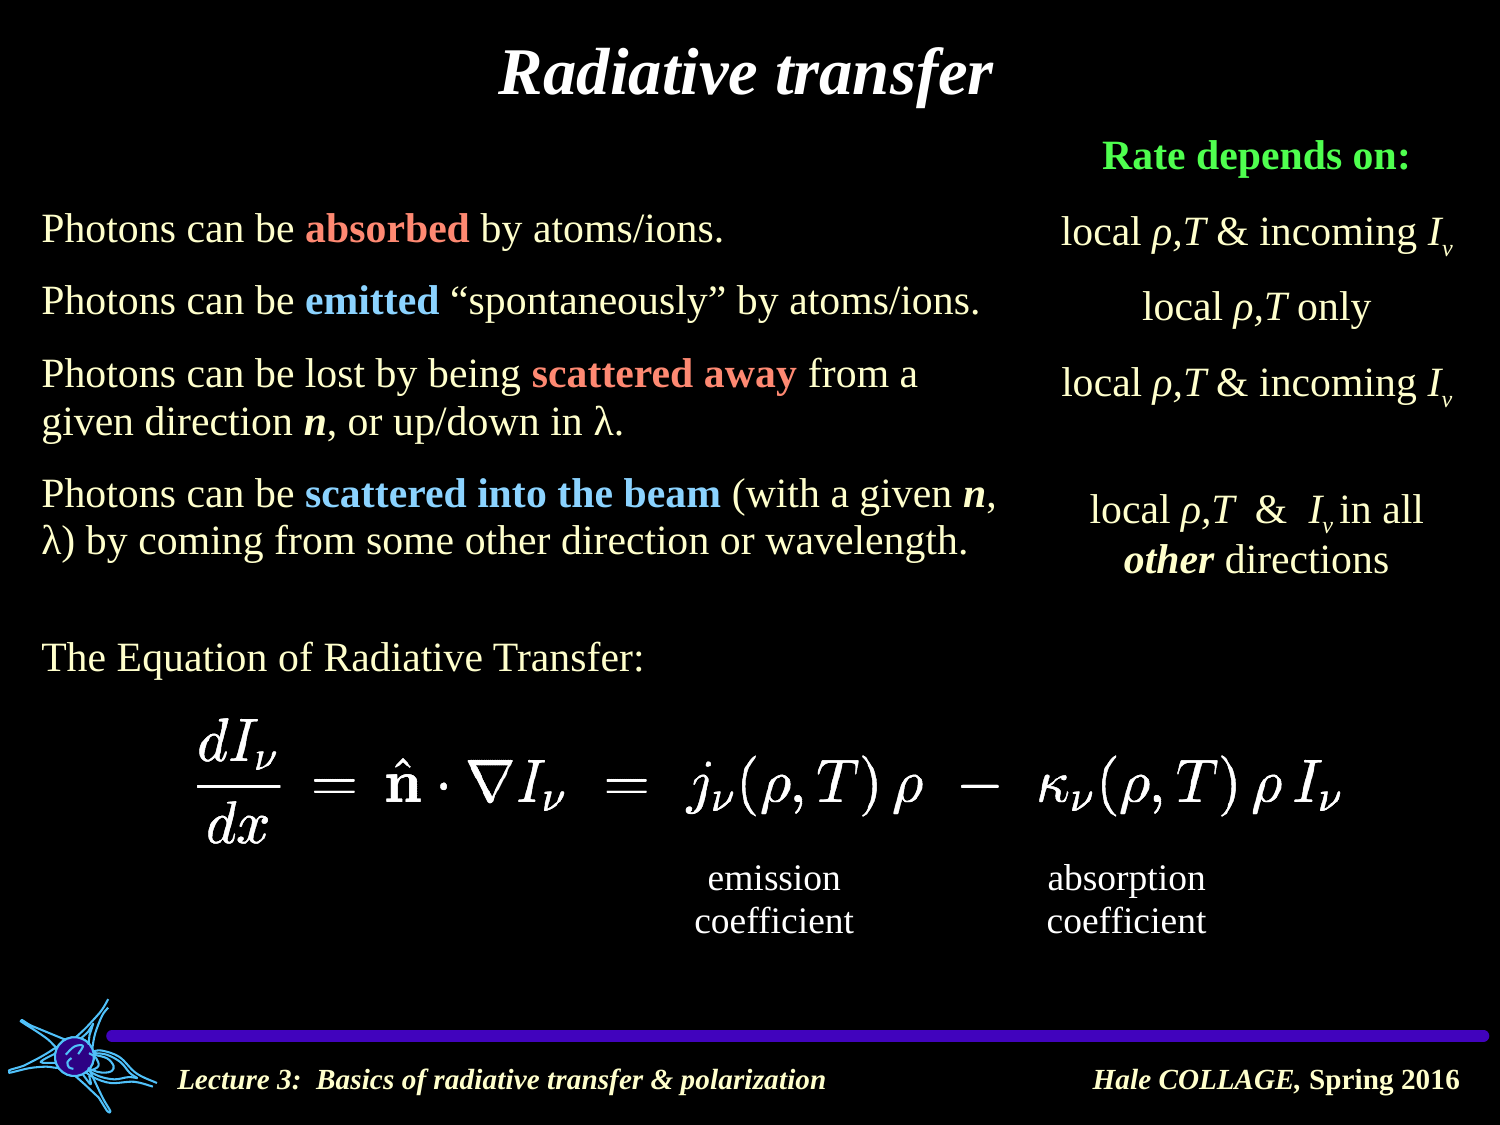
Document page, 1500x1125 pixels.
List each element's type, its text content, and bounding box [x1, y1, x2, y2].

text_box Rate depends on: local ρ,T & incoming Iν local ρ,T only local ρ,T & incoming Iν local ρ,T & Iν in all other directions [1038, 123, 1475, 591]
text_box Photons can be absorbed by atoms/ions. Photons can be emitted “spontaneously” by atoms/ions. Photons can be lost by being scattered away from a given direction n, or up/down in λ. Photons can be scattered into the beam (with a given n, λ) by coming from some other direction or wavelength. [26, 197, 1027, 572]
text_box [26, 625, 1377, 951]
text_box Radiative transfer [18, 10, 1475, 125]
